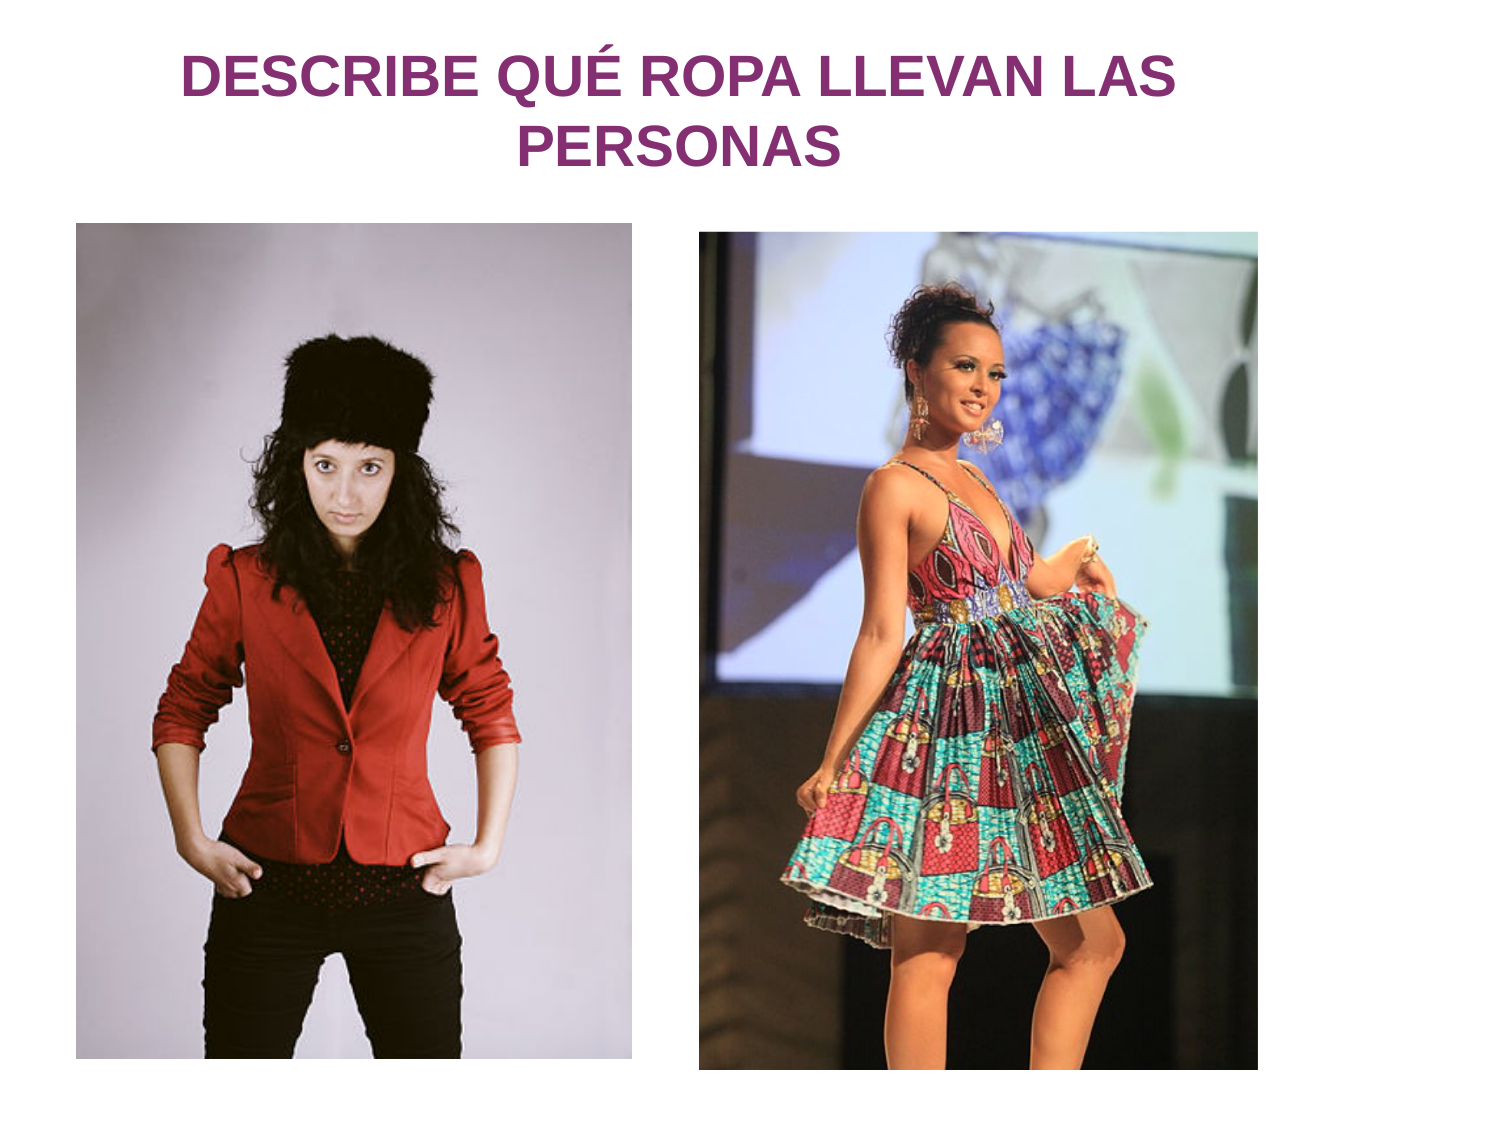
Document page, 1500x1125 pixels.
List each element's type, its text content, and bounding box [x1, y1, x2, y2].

picture [558, 370, 1398, 931]
text_box Describe qué ropa llevan las personas [41, 30, 1317, 186]
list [76, 223, 633, 1060]
picture [699, 939, 1258, 1070]
picture [699, 233, 1258, 369]
